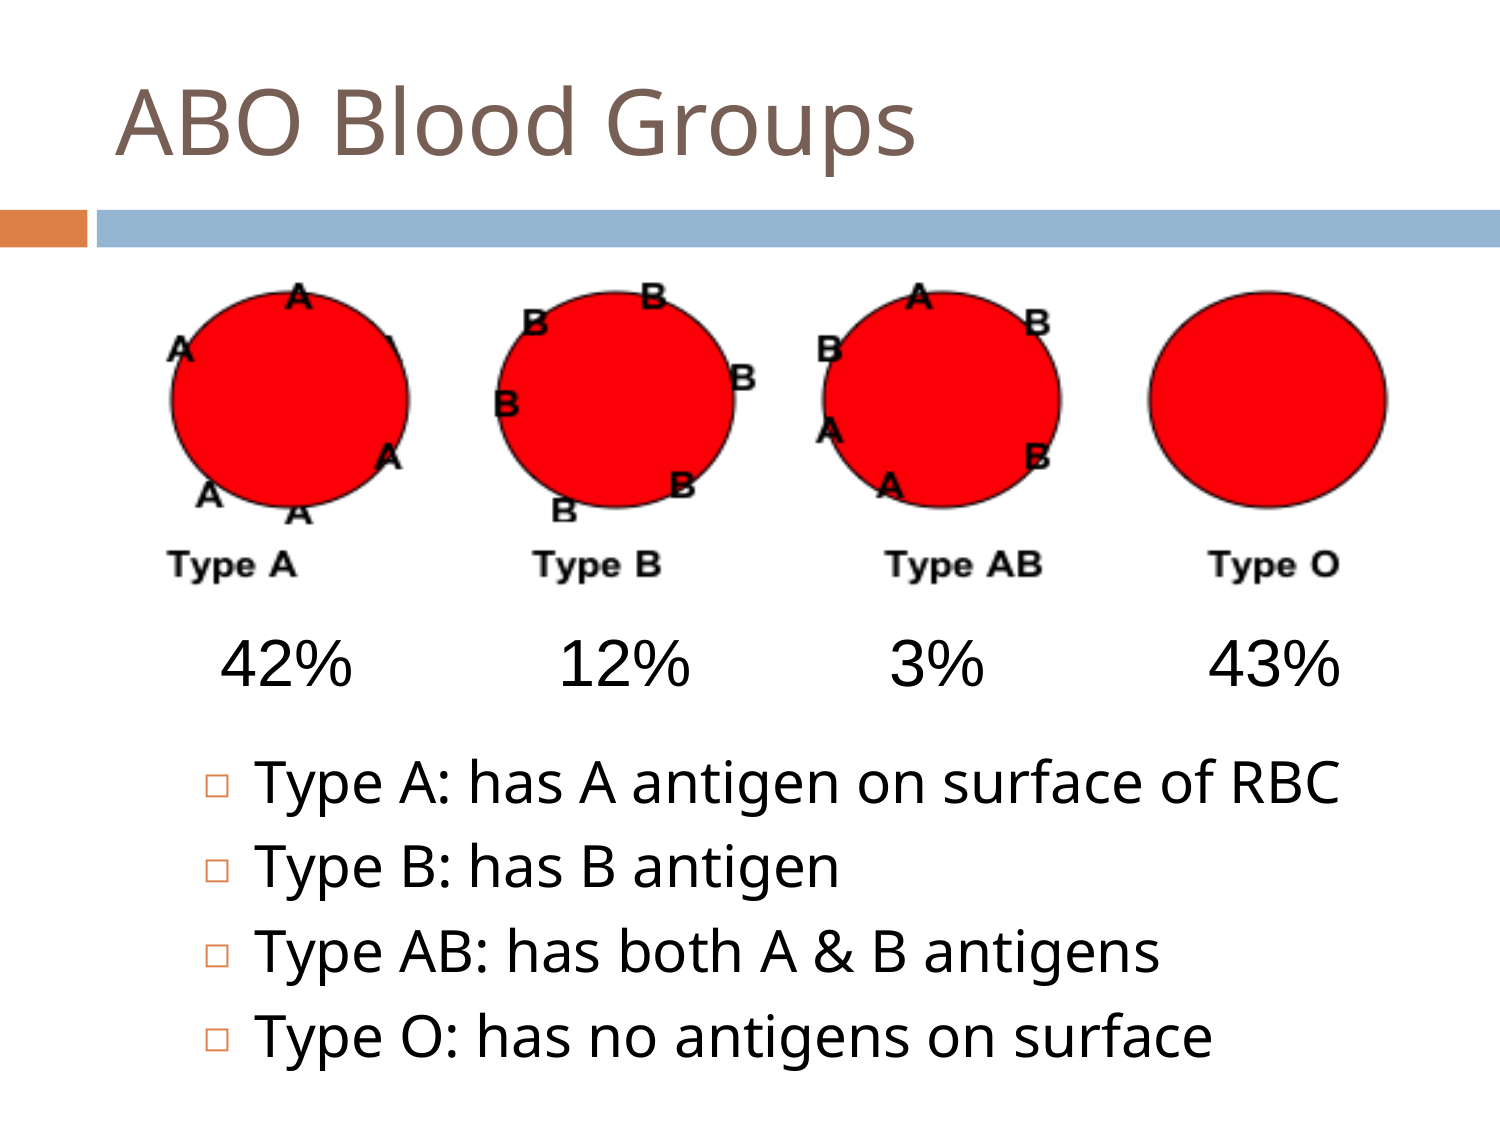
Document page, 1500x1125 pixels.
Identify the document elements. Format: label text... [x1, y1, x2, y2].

text_box 42% [174, 612, 400, 708]
list Type A: has A antigen on surface of RBC Type B: has B antigen Type AB: has both A & B antigens Type O: has no antigens on surface [187, 737, 1438, 1125]
text_box 12% [512, 612, 738, 708]
text_box 3% [824, 612, 1050, 708]
title ABO Blood Groups [100, 37, 1438, 200]
text_box 43% [1162, 612, 1388, 708]
picture [112, 262, 1401, 599]
